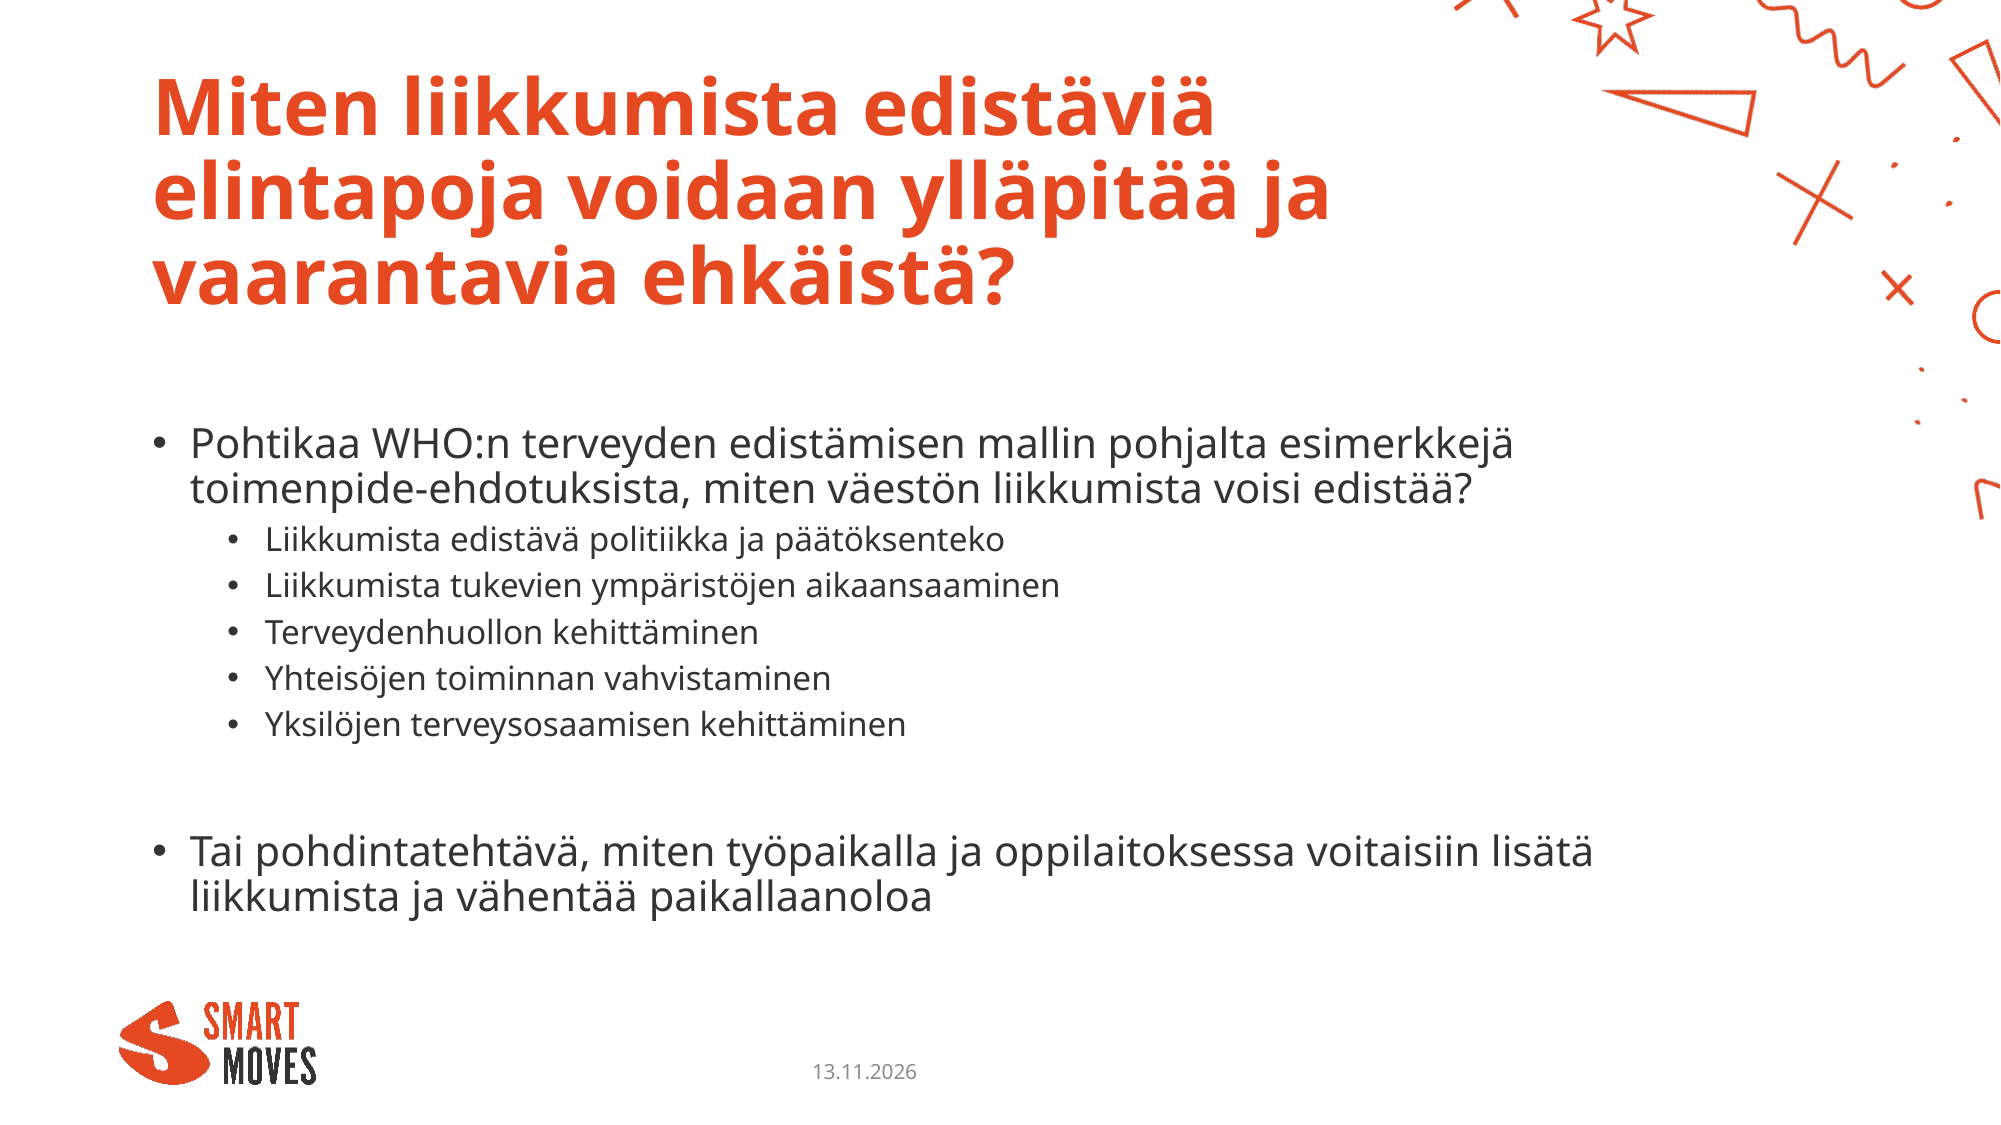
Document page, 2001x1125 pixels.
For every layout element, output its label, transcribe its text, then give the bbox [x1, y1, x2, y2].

picture [1890, 0, 1953, 15]
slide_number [797, 1042, 1359, 1103]
picture [1889, 37, 2001, 209]
picture [1672, 0, 1918, 97]
title Miten liikkumista edistäviä elintapoja voidaan ylläpitää ja vaarantavia ehkäistä? [137, 59, 1556, 330]
picture [1775, 158, 1854, 248]
picture [1960, 420, 2001, 532]
list Pohtikaa WHO:n terveyden edistämisen mallin pohjalta esimerkkejä toimenpide-ehdotuksista, miten väestön liikkumista voisi edistää? Liikkumista edistävä politiikka ja päätöksenteko Liikkumista tukevien ympäristöjen aikaansaaminen Terveydenhuollon kehittäminen Yhteisöjen toiminnan vahvistaminen Yksilöjen terveysosaamisen kehittäminen Tai pohdintatehtävä, miten työpaikalla ja oppilaitoksessa voitaisiin lisätä liikkumista ja vähentää paikallaanoloa [137, 415, 1620, 1014]
picture [1880, 268, 1916, 307]
picture [1890, 354, 1969, 432]
picture [1452, 0, 1530, 23]
picture [1567, 0, 1776, 182]
picture [1970, 287, 2001, 349]
picture [119, 1001, 316, 1085]
